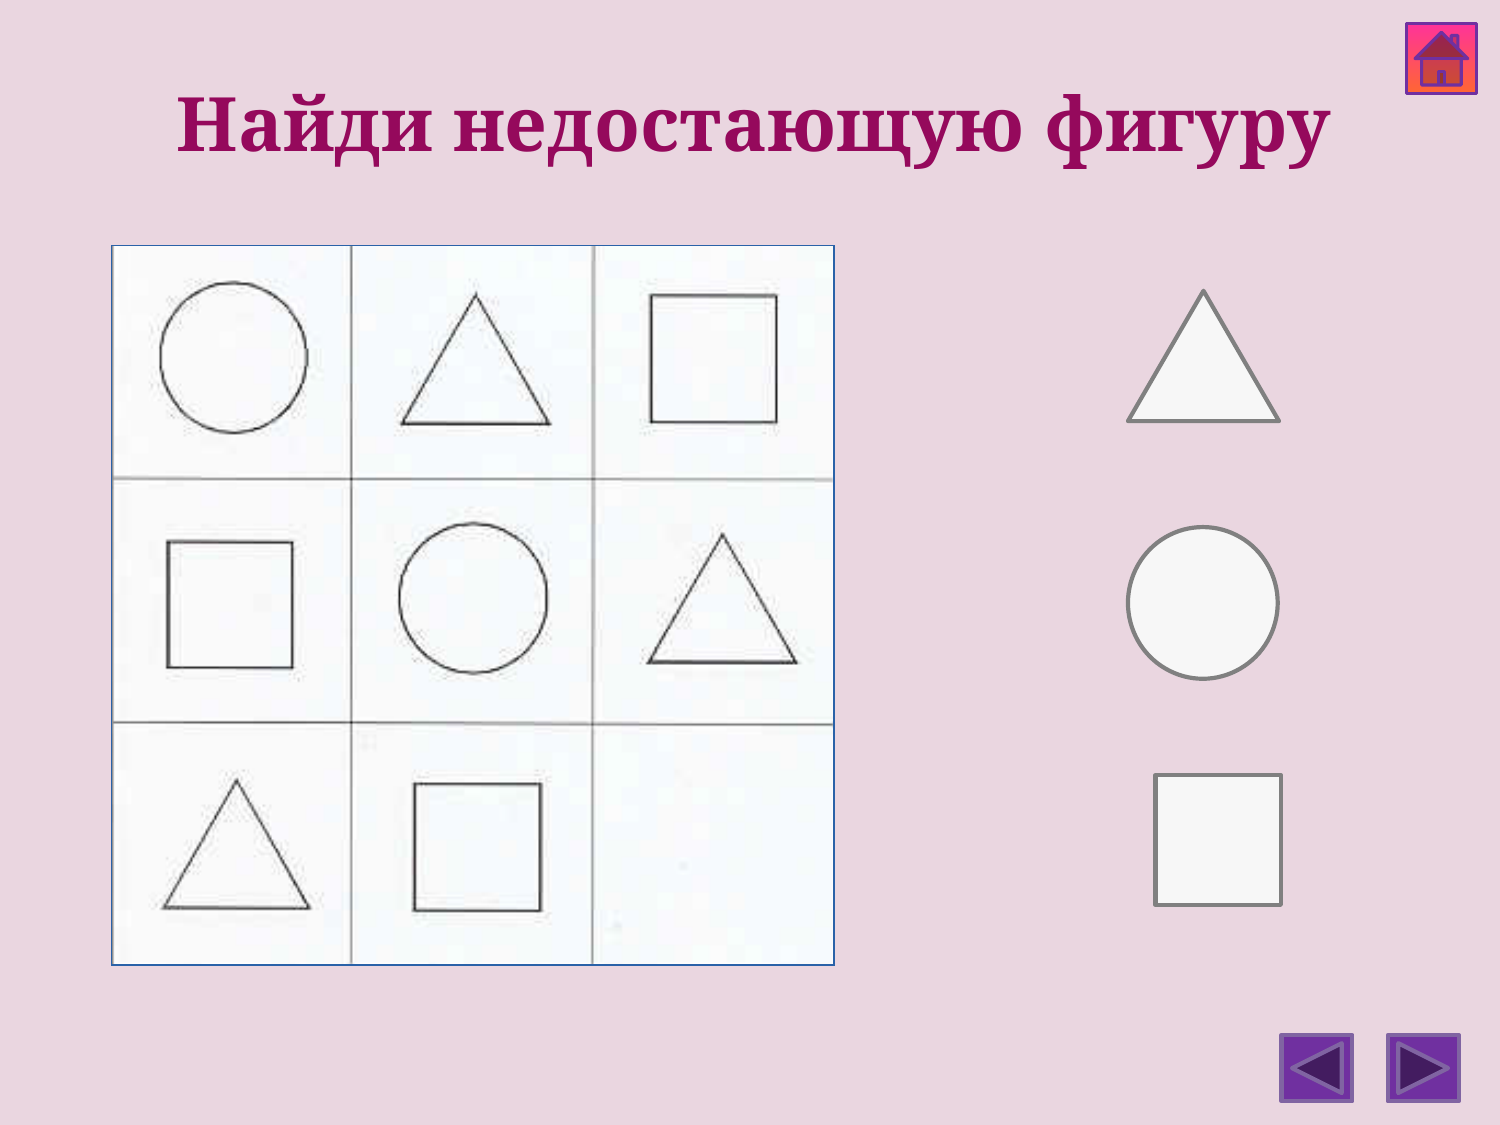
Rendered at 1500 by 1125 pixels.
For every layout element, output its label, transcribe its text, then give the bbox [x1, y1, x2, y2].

picture [111, 246, 834, 965]
text_box [1279, 1033, 1354, 1103]
text_box [1126, 288, 1281, 424]
text_box [1386, 1033, 1461, 1103]
text_box [1125, 524, 1280, 681]
text_box [1404, 21, 1479, 96]
text_box Найди недостающую фигуру [35, 70, 1474, 175]
text_box [1153, 773, 1283, 907]
